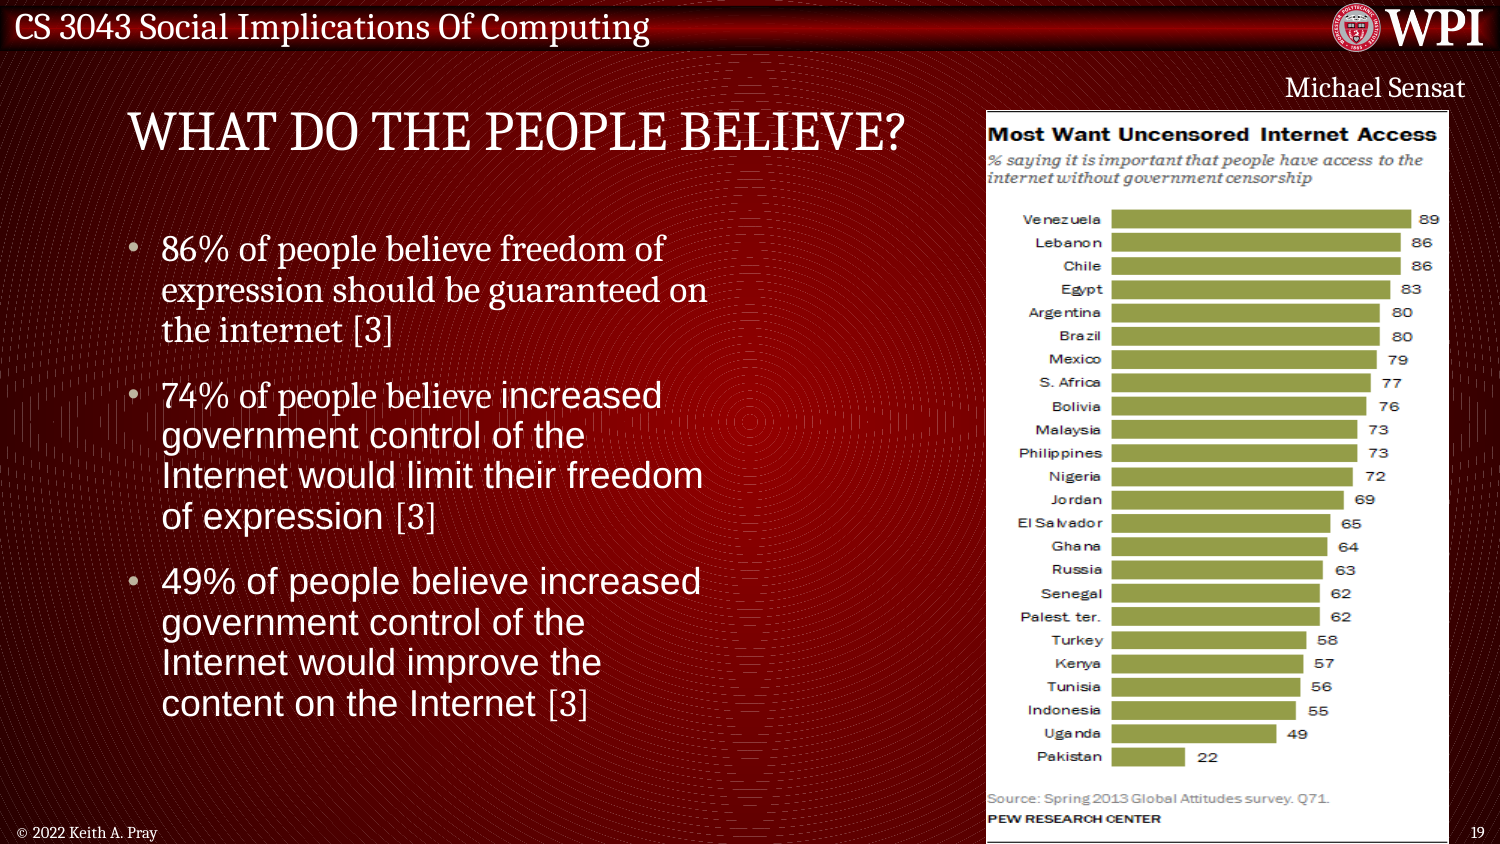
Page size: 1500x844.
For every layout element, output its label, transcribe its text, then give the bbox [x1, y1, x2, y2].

slide_number 19 [1459, 819, 1500, 844]
text_box Michael Sensat [1123, 61, 1481, 111]
title What do the people believe? [112, 59, 1388, 210]
footer © 2022 Keith A. Pray [0, 819, 913, 844]
list 86% of people believe freedom of expression should be guaranteed on the internet [3] 74% of people believe increased government control of the Internet would limit their freedom of expression [3] 49% of people believe increased government control of the Internet would improve the content on the Internet [3] [112, 221, 725, 772]
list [985, 110, 1450, 844]
picture [1332, 3, 1483, 52]
